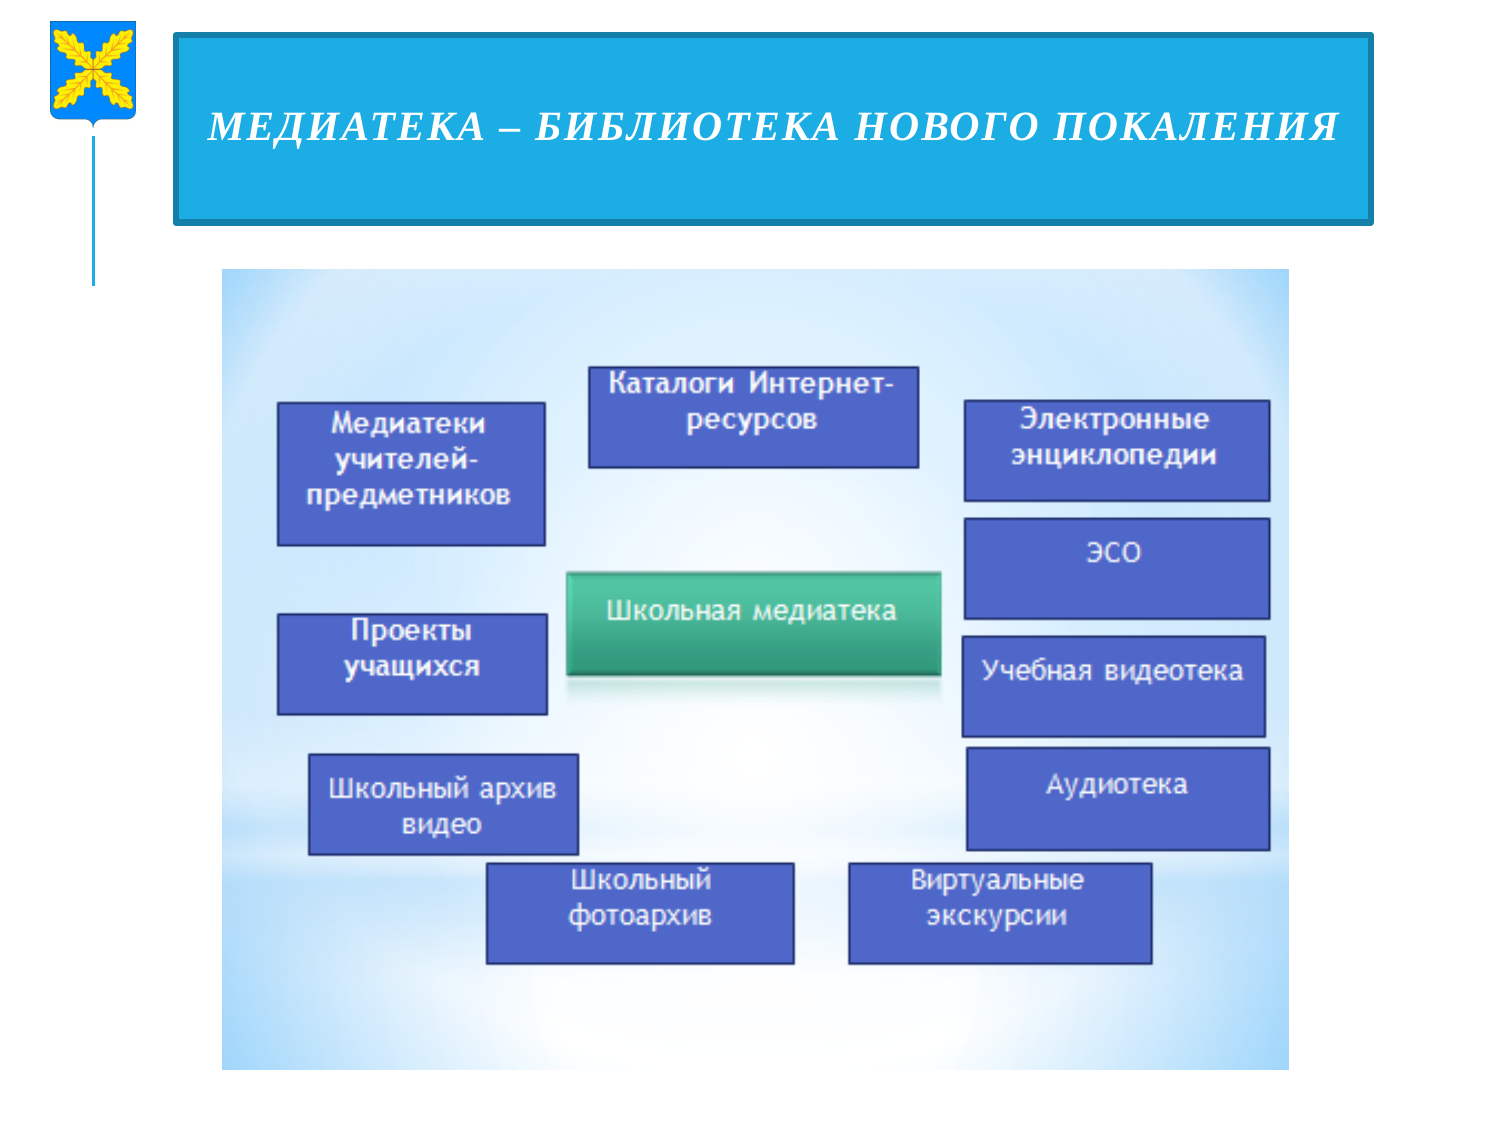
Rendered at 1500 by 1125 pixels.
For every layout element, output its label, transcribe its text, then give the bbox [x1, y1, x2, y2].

picture [50, 21, 137, 129]
title МЕДИАТЕКА – БИБЛИОТЕКА НОВОГО ПОКАЛЕНИЯ [174, 34, 1372, 224]
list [222, 269, 1290, 1070]
